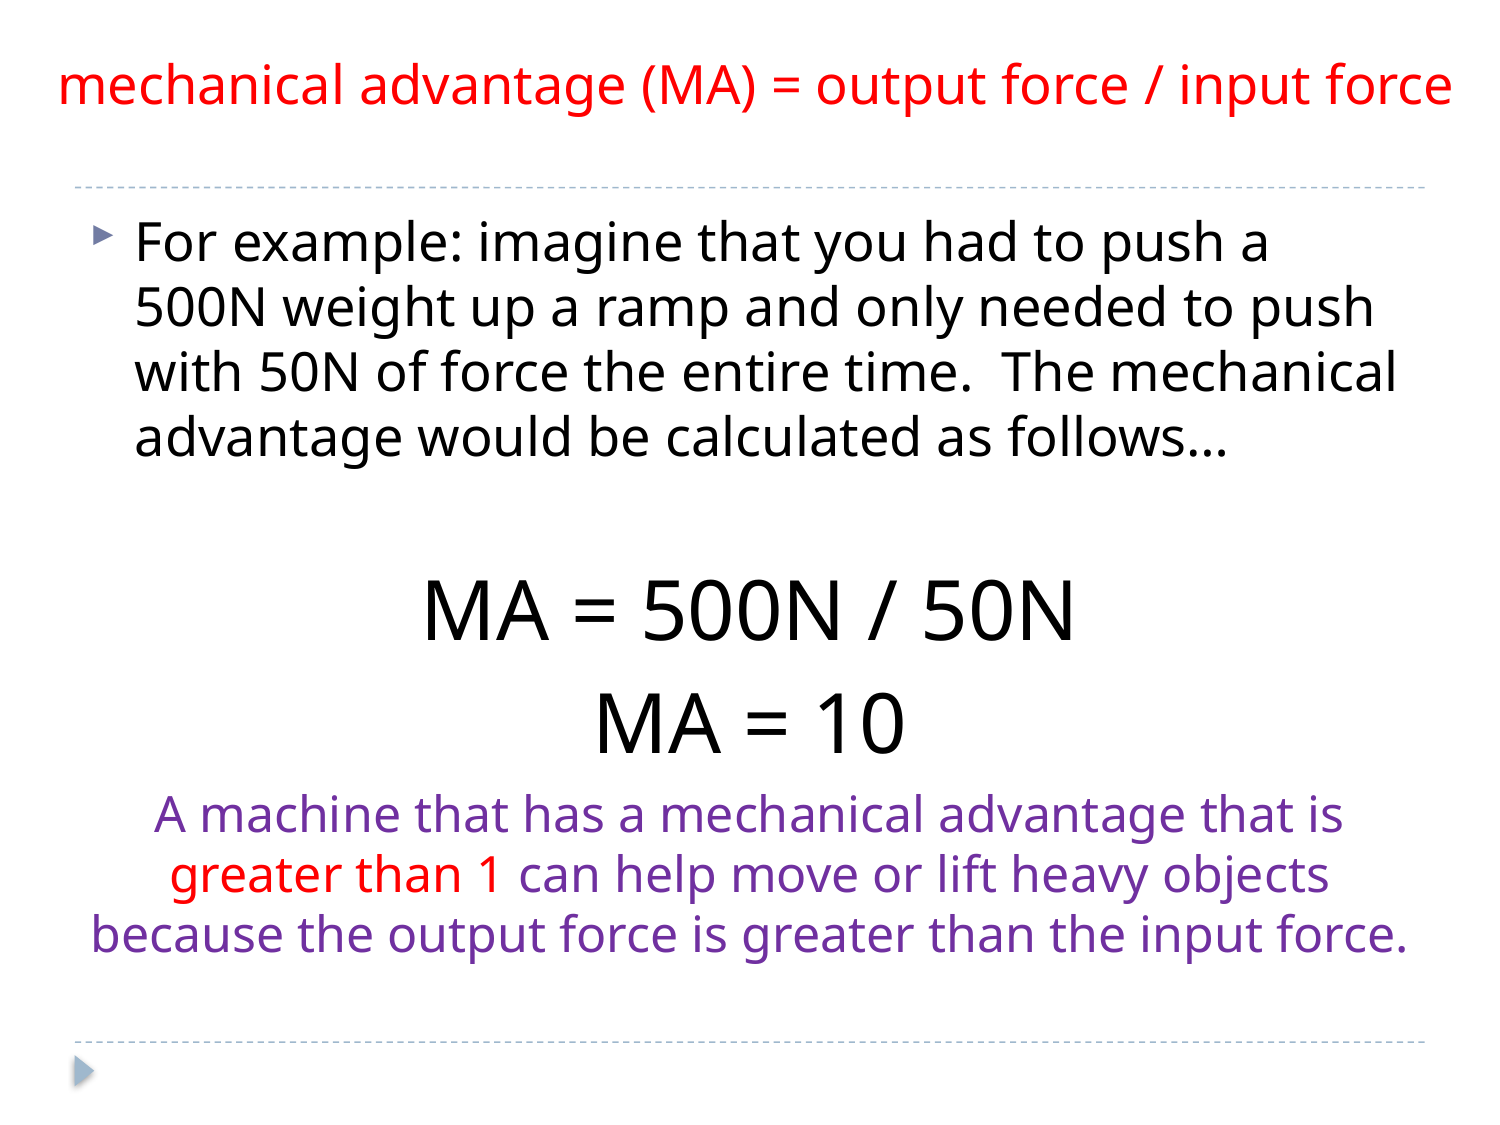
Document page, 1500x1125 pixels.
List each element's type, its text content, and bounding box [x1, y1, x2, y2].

title mechanical advantage (MA) = output force / input force [37, 24, 1475, 188]
list For example: imagine that you had to push a 500N weight up a ramp and only needed to push with 50N of force the entire time. The mechanical advantage would be calculated as follows… MA = 500N / 50N MA = 10 A machine that has a mechanical advantage that is greater than 1 can help move or lift heavy objects because the output force is greater than the input force. [75, 200, 1425, 1010]
